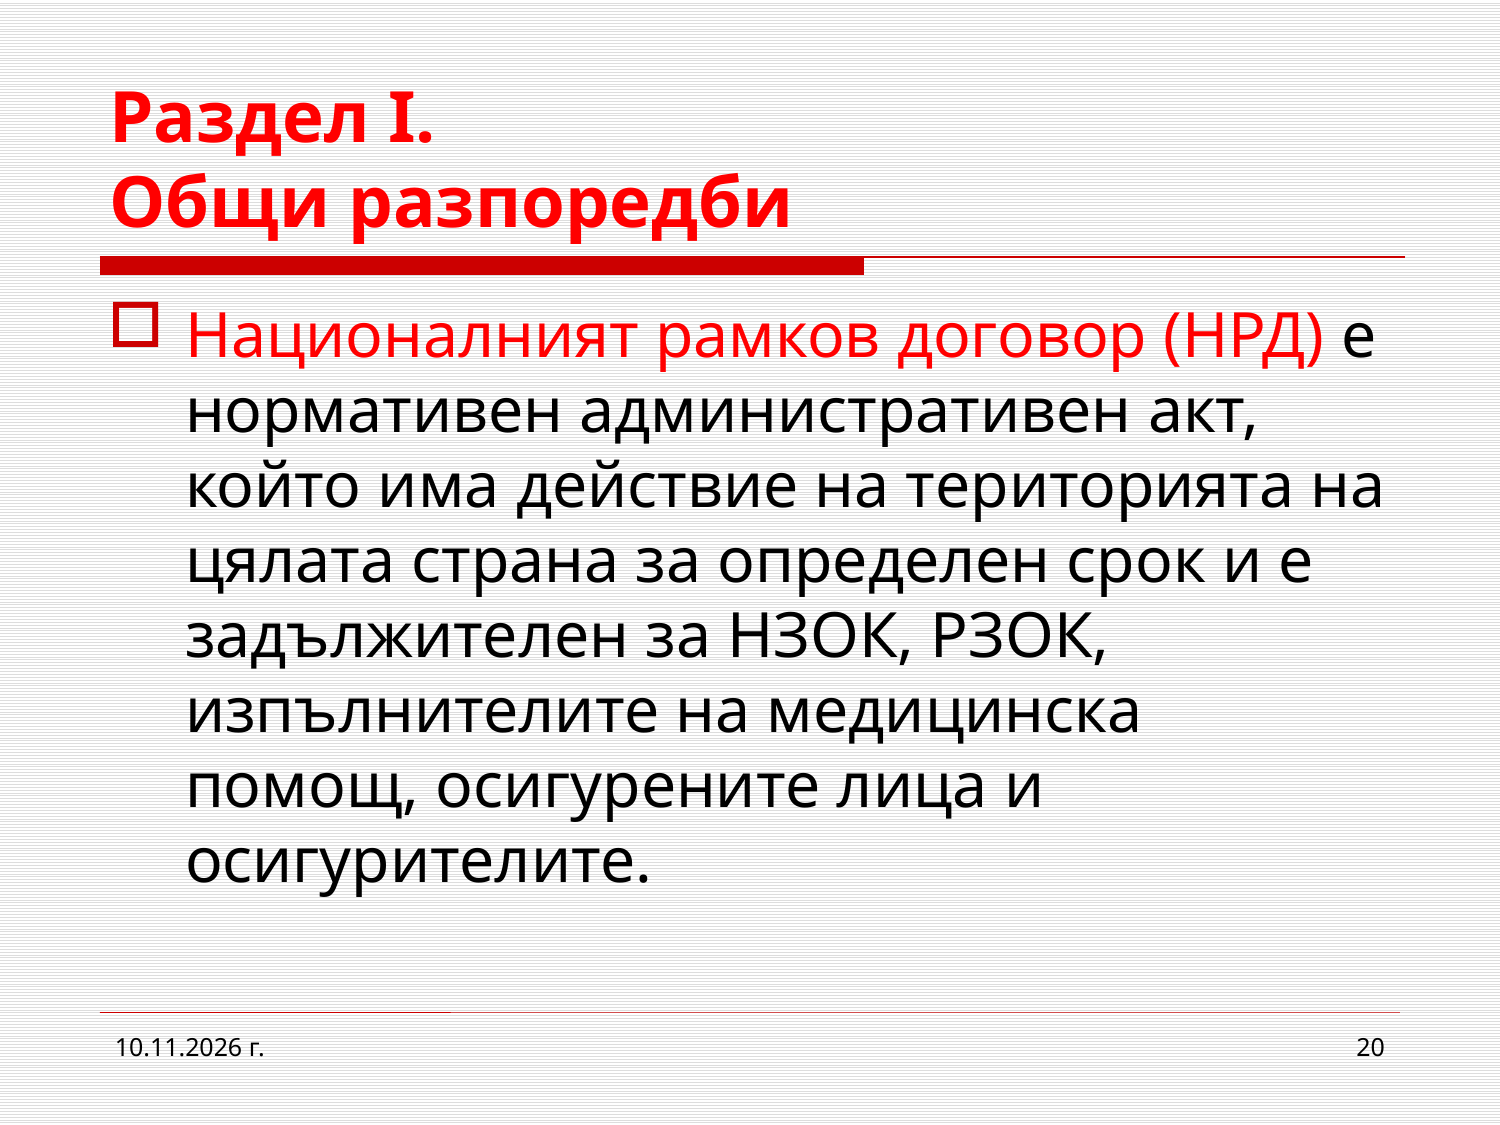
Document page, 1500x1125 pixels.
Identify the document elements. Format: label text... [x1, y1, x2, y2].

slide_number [99, 1024, 425, 1103]
slide_number 20 [1074, 1024, 1400, 1103]
title Раздел I. Общи разпоредби [94, 50, 1407, 250]
list Националният рамков договор (НРД) е нормативен административен акт, който има действие на територията на цялата страна за определен срок и е задължителен за НЗОК, РЗОК, изпълнителите на медицинска помощ, осигурените лица и осигурителите. [92, 287, 1406, 988]
